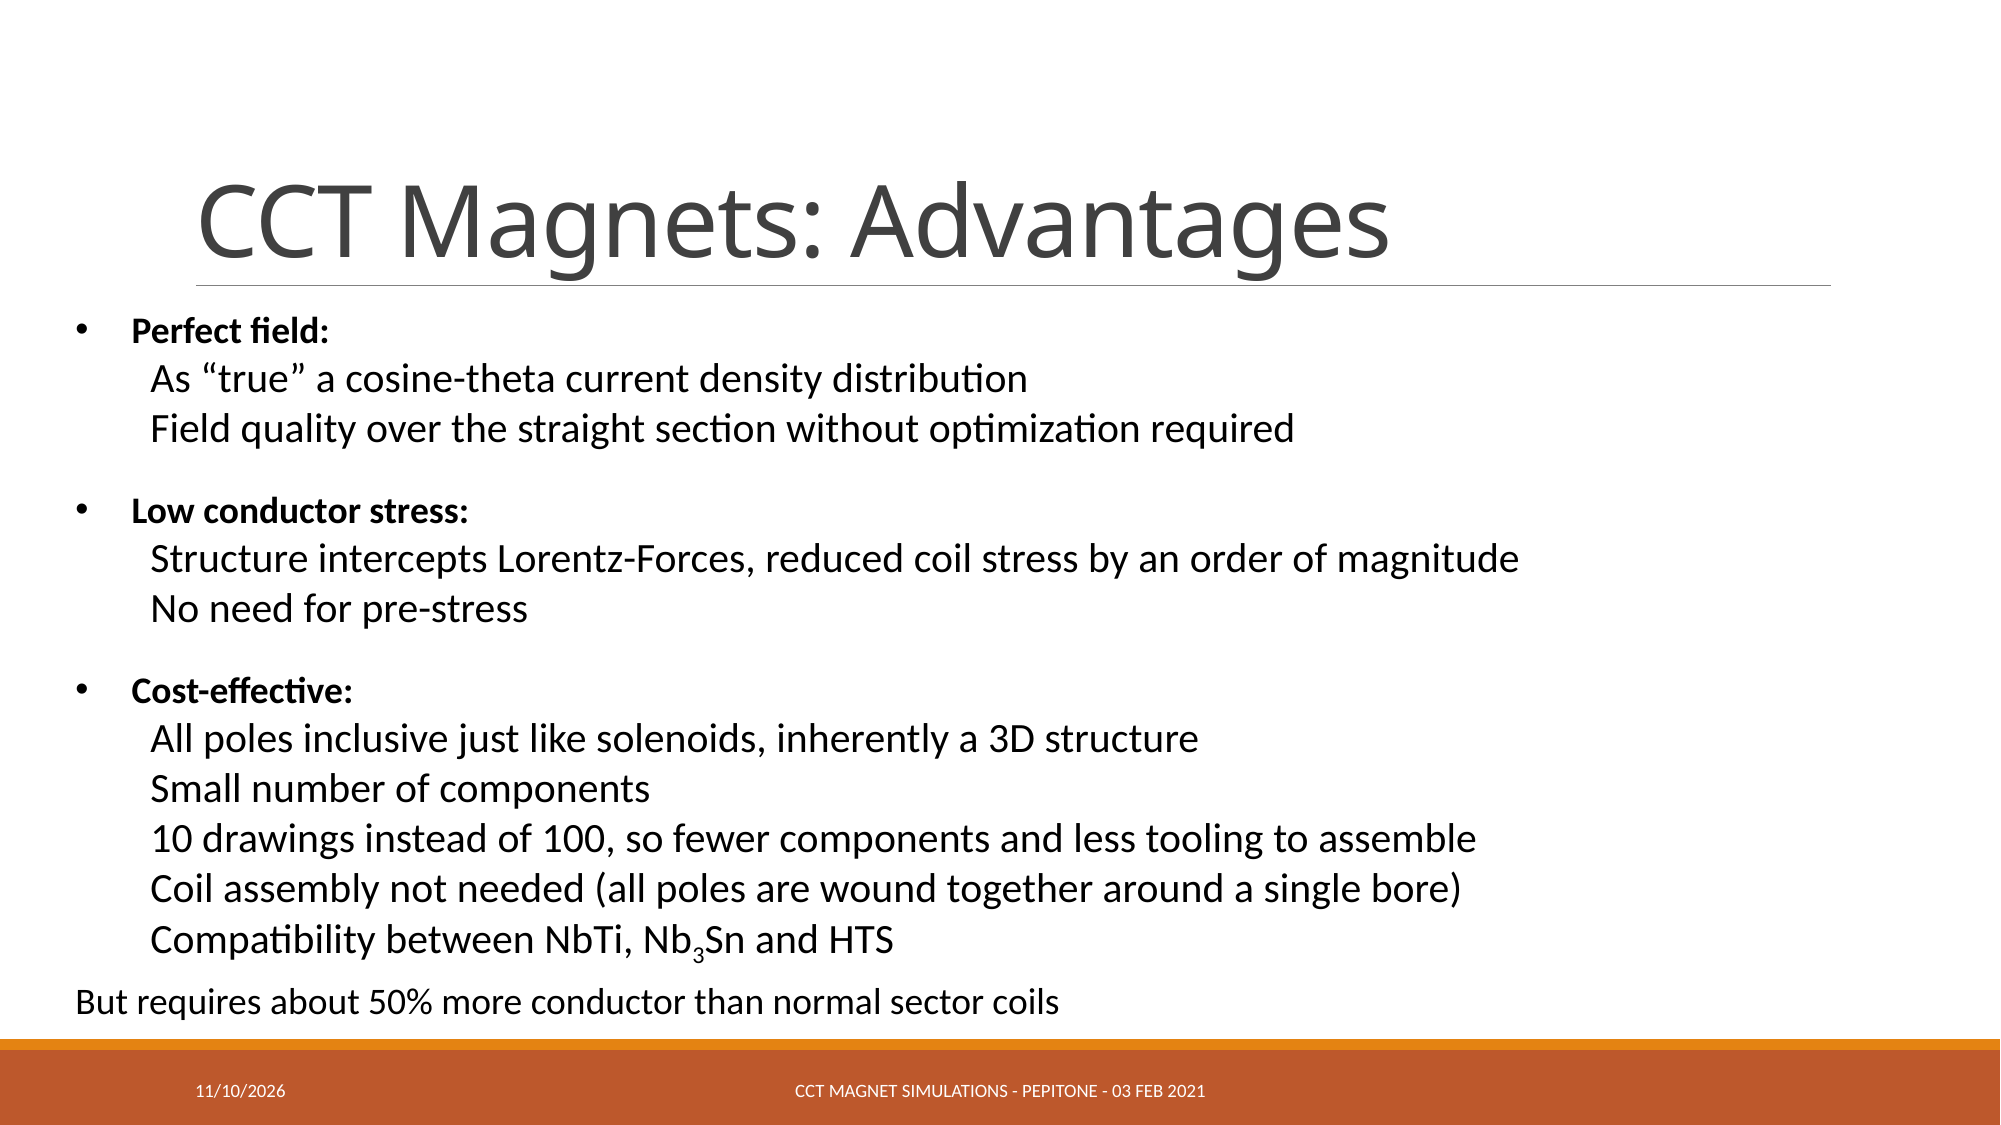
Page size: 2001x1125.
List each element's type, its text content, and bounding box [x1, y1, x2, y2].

text_box But requires about 50% more conductor than normal sector coils [60, 969, 2000, 1030]
title CCT Magnets: Advantages [180, 47, 1830, 285]
footer CCT magnet simulations - Pepitone - 03 feb 2021 [604, 1059, 1396, 1120]
text_box Perfect field: As “true” a cosine-theta current density distribution Field quality over the straight section without optimization required Low conductor stress: Structure intercepts Lorentz-Forces, reduced coil stress by an order of magnitude No need for pre-stress Cost-effective: All poles inclusive just like solenoids, inherently a 3D structure Small number of components 10 drawings instead of 100, so fewer components and less tooling to assemble Coil assembly not needed (all poles are wound together around a single bore) Compatibility between NbTi, Nb3Sn and HTS [60, 298, 1963, 969]
slide_number 04-Feb-21 [180, 1059, 586, 1120]
